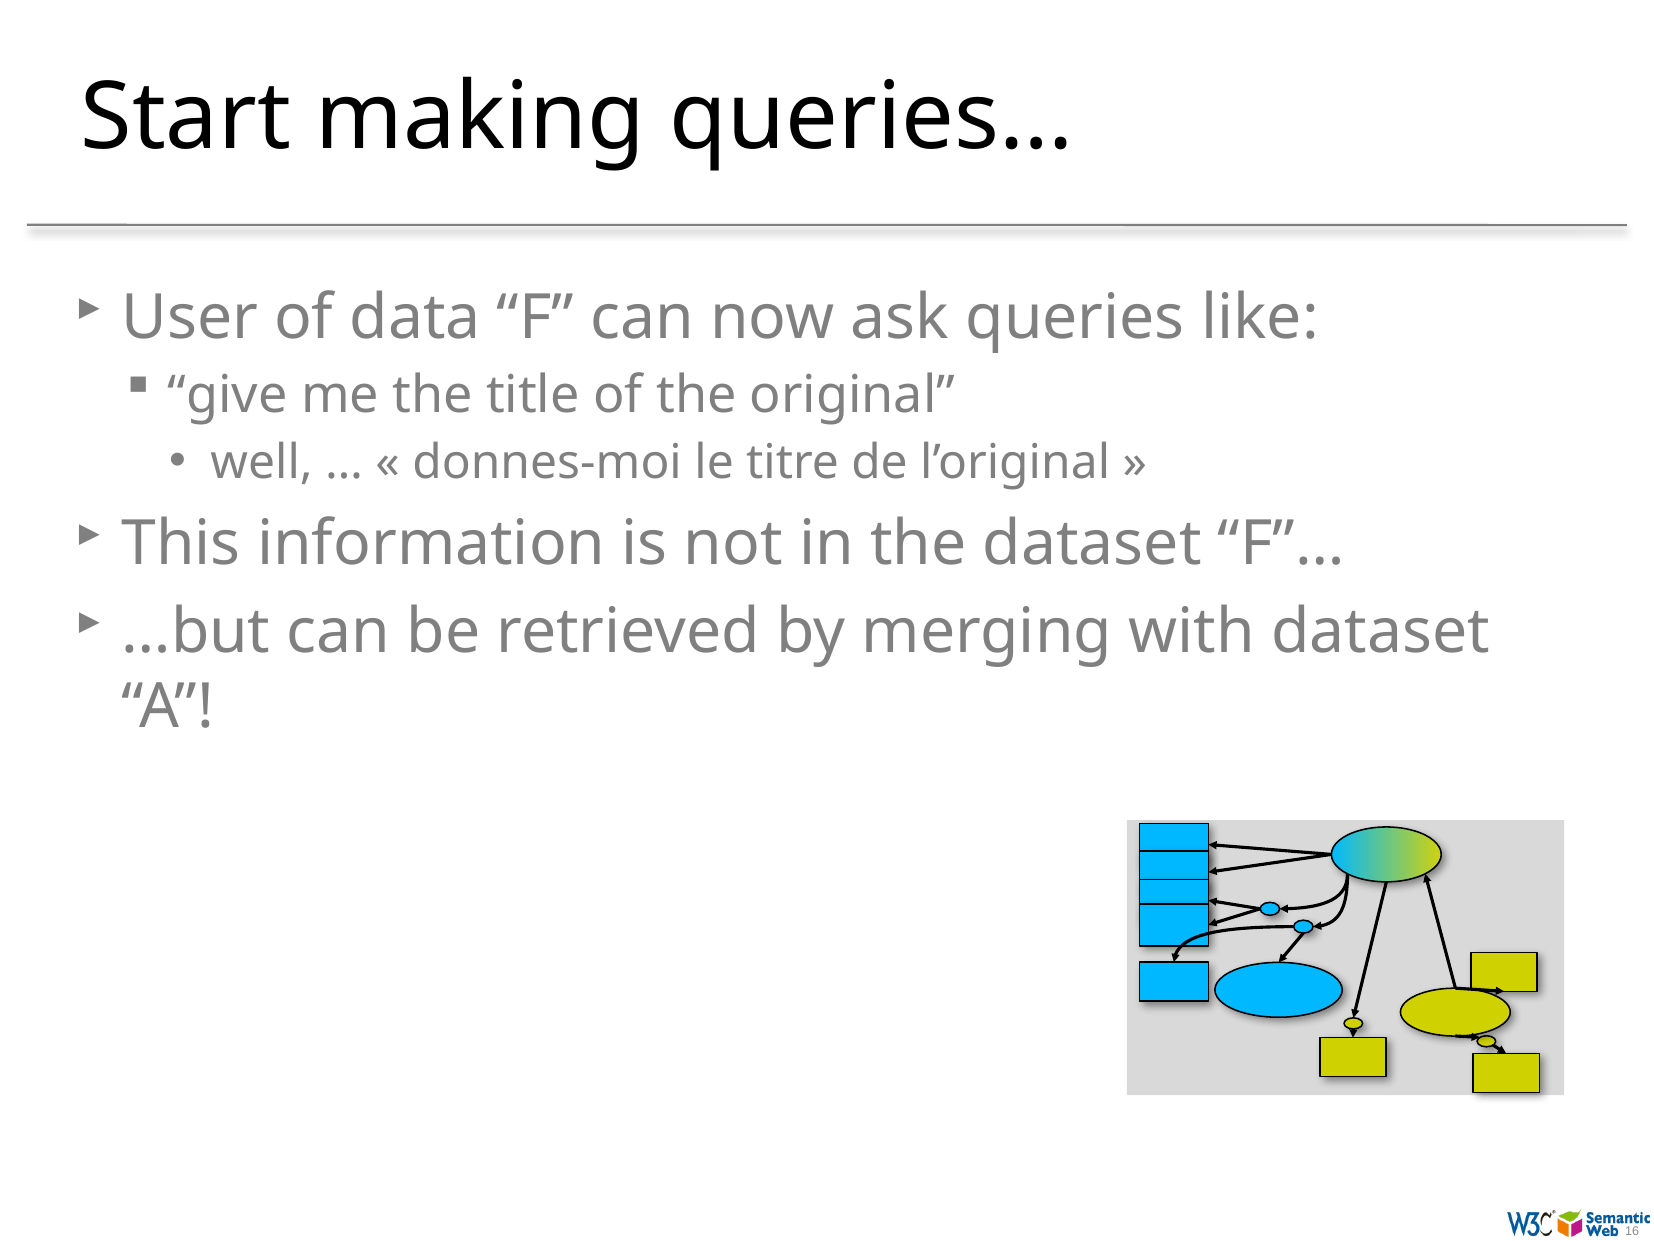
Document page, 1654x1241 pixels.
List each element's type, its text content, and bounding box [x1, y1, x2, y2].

picture [1507, 1208, 1650, 1237]
title Start making queries… [64, 7, 1602, 215]
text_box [1139, 823, 1540, 1093]
text_box [1209, 820, 1565, 1096]
text_box [1126, 820, 1146, 1096]
list User of data “F” can now ask queries like: “give me the title of the original” well, … « donnes-moi le titre de l’original » This information is not in the dataset “F”… …but can be retrieved by merging with dataset “A”! [39, 267, 1602, 1118]
